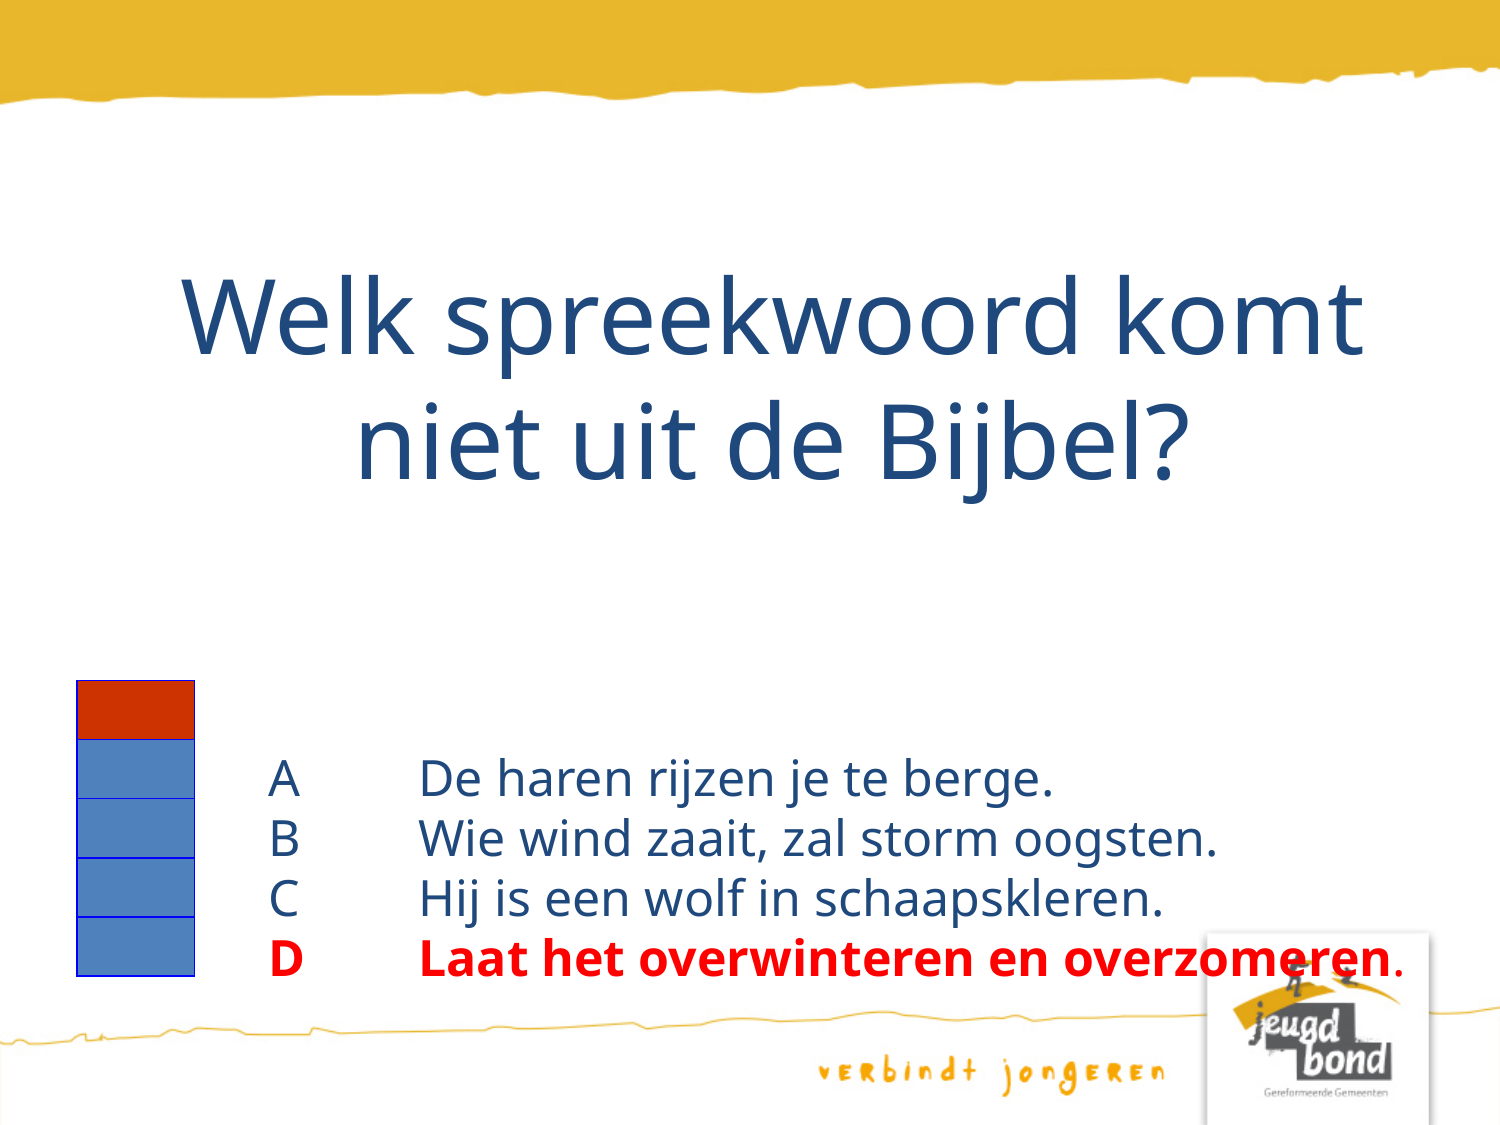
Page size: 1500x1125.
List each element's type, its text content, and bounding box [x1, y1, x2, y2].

text_box A De haren rijzen je te berge. B Wie wind zaait, zal storm oogsten. C Hij is een wolf in schaapskleren. D Laat het overwinteren en overzomeren. [253, 739, 1447, 1055]
text_box [76, 917, 195, 977]
text_box [76, 680, 195, 739]
text_box [76, 858, 195, 917]
text_box [76, 739, 195, 799]
text_box Welk spreekwoord komt niet uit de Bijbel? [147, 243, 1399, 539]
picture [0, 0, 1500, 1125]
text_box [76, 799, 195, 858]
